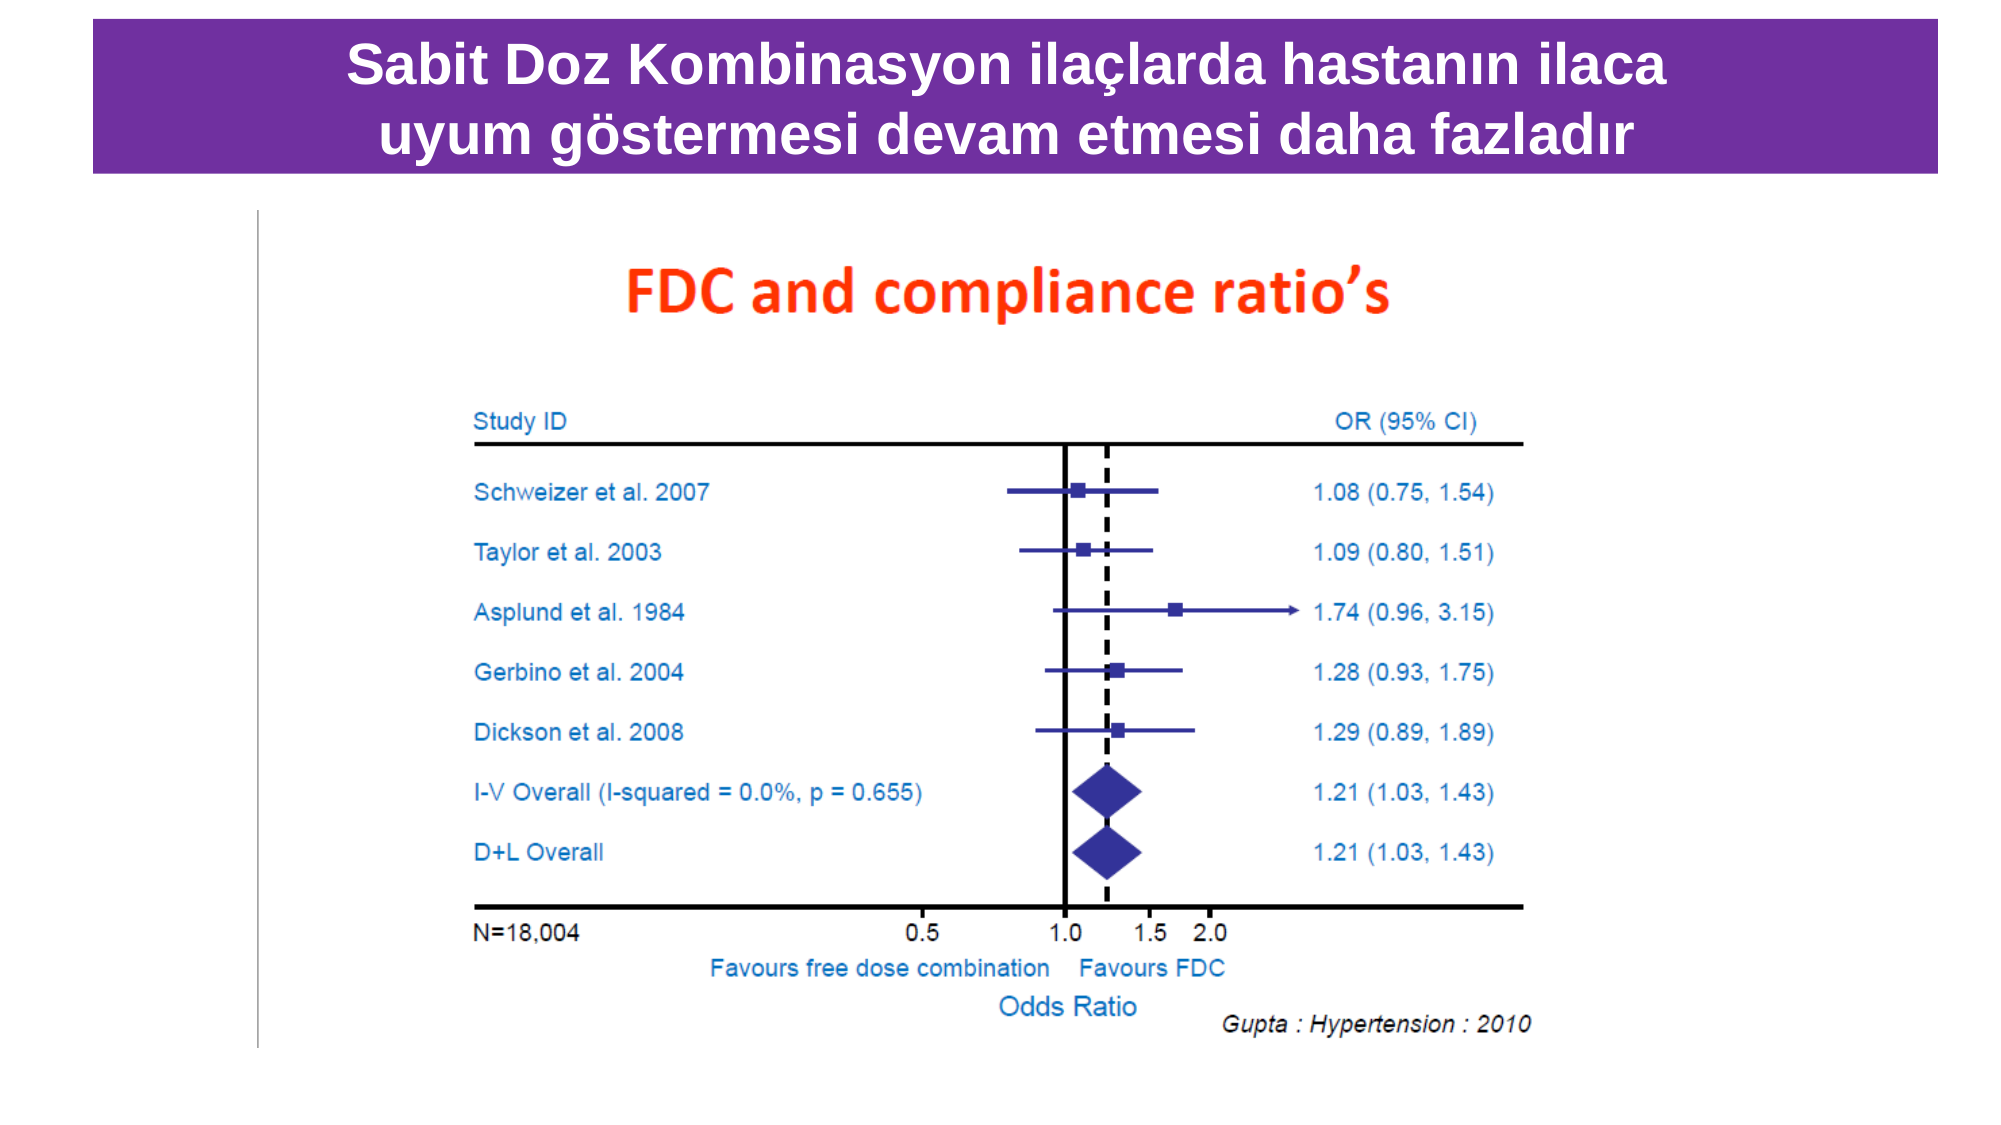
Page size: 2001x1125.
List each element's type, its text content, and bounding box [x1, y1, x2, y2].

picture [257, 209, 1743, 1048]
text_box Sabit Doz Kombinasyon ilaçlarda hastanın ilaca uyum göstermesi devam etmesi daha fazladır [93, 18, 1938, 174]
